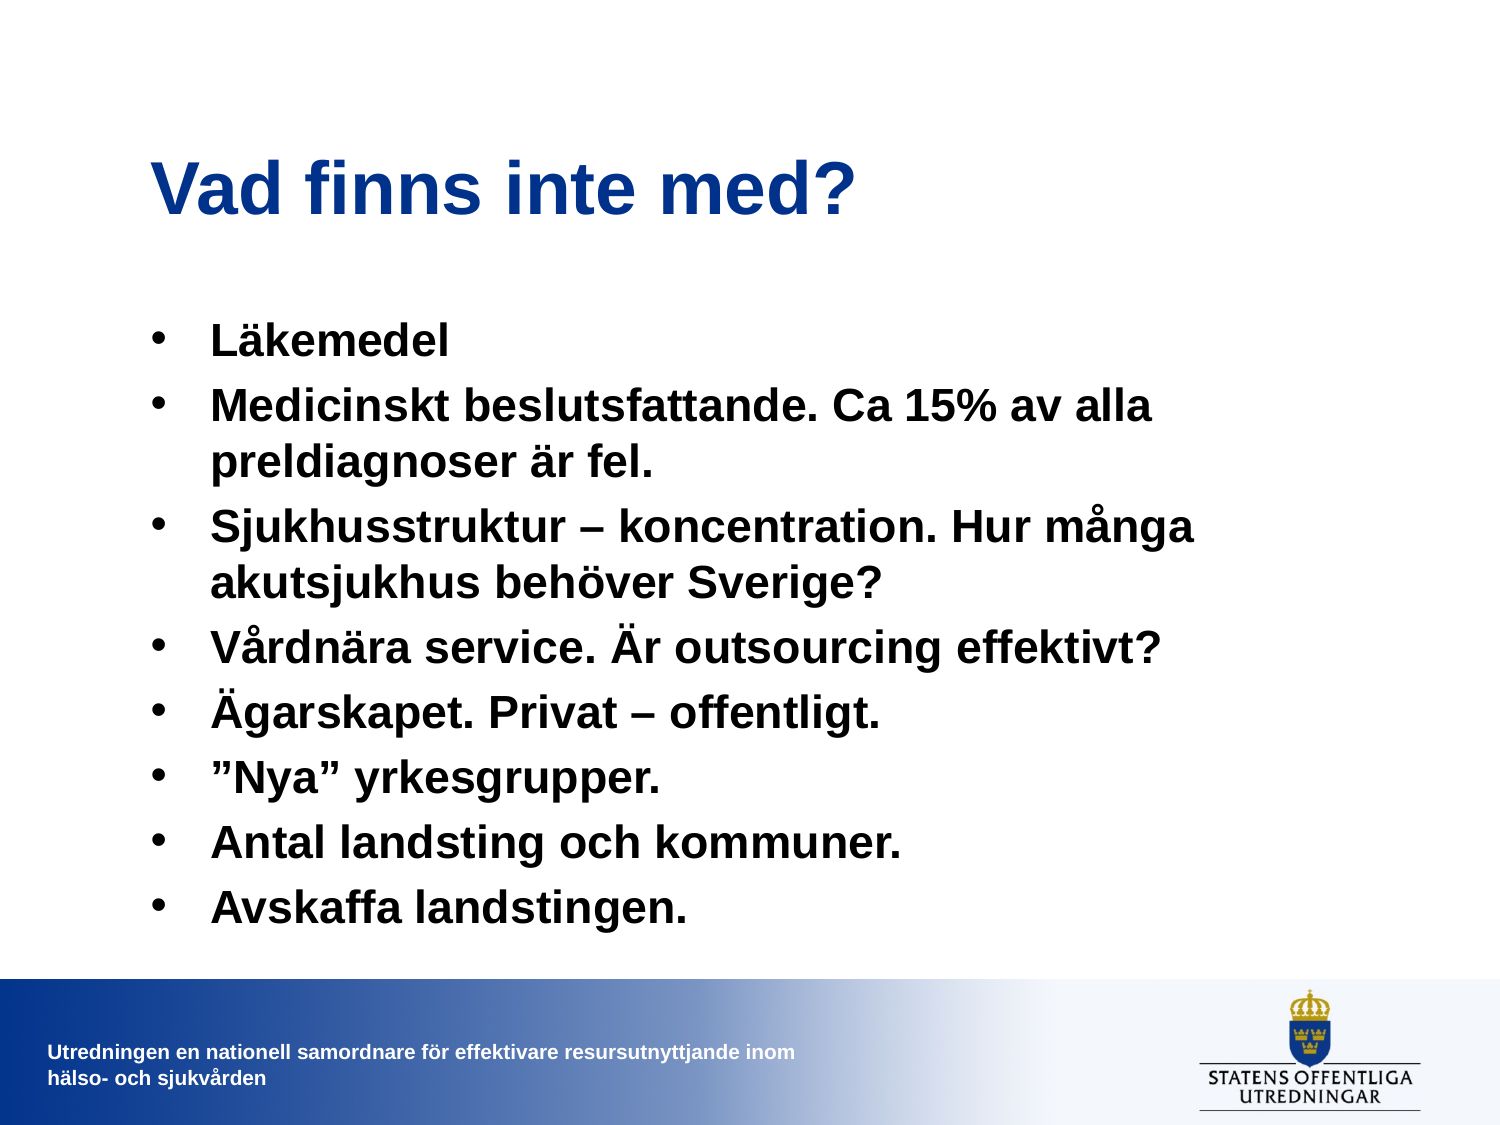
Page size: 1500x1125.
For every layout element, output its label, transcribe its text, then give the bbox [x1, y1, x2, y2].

title Vad finns inte med? [135, 90, 1376, 279]
picture [0, 979, 1500, 1125]
list Läkemedel Medicinskt beslutsfattande. Ca 15% av alla preldiagnoser är fel. Sjukhusstruktur – koncentration. Hur många akutsjukhus behöver Sverige? Vårdnära service. Är outsourcing effektivt? Ägarskapet. Privat – offentligt. ”Nya” yrkesgrupper. Antal landsting och kommuner. Avskaffa landstingen. [135, 302, 1371, 941]
